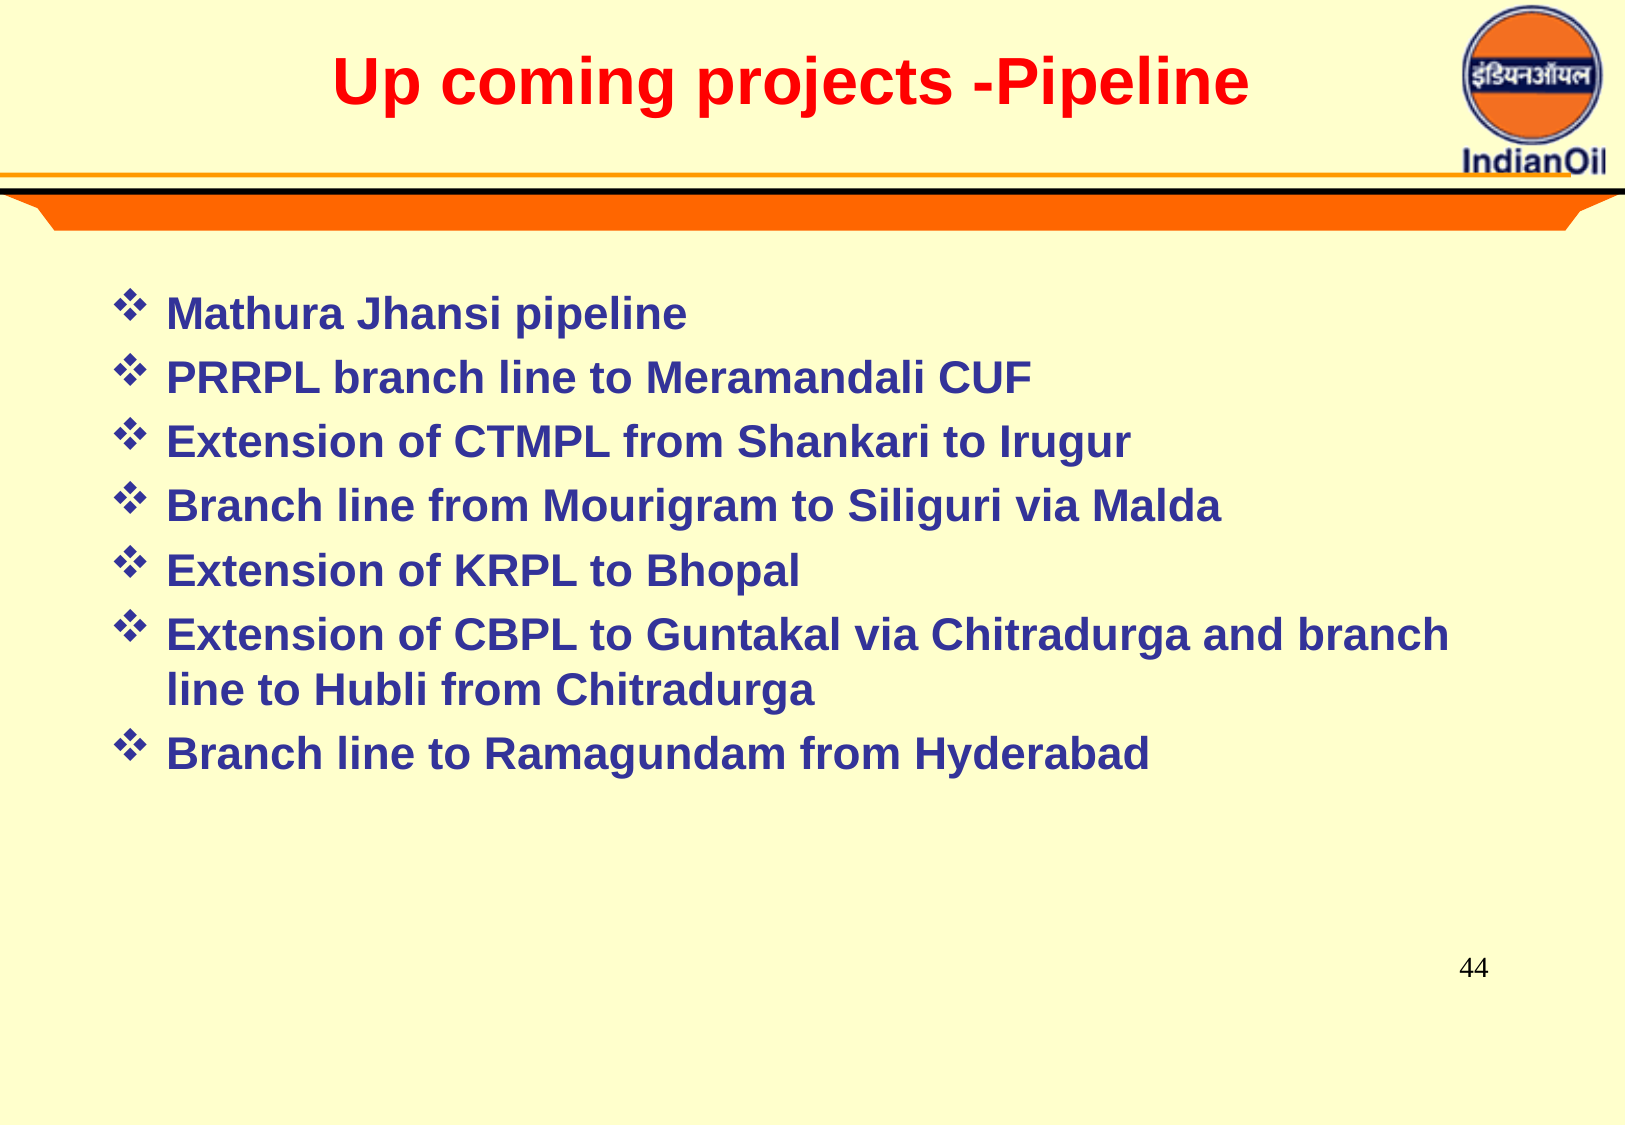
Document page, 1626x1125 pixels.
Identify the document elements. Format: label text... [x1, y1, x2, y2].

text_box Up coming projects -Pipeline [189, 24, 1395, 131]
picture [1448, 0, 1625, 186]
slide_number 44 [1444, 940, 1553, 1027]
list Mathura Jhansi pipeline PRRPL branch line to Meramandali CUF Extension of CTMPL from Shankari to Irugur Branch line from Mourigram to Siliguri via Malda Extension of KRPL to Bhopal Extension of CBPL to Guntakal via Chitradurga and branch line to Hubli from Chitradurga Branch line to Ramagundam from Hyderabad [94, 211, 1554, 1026]
